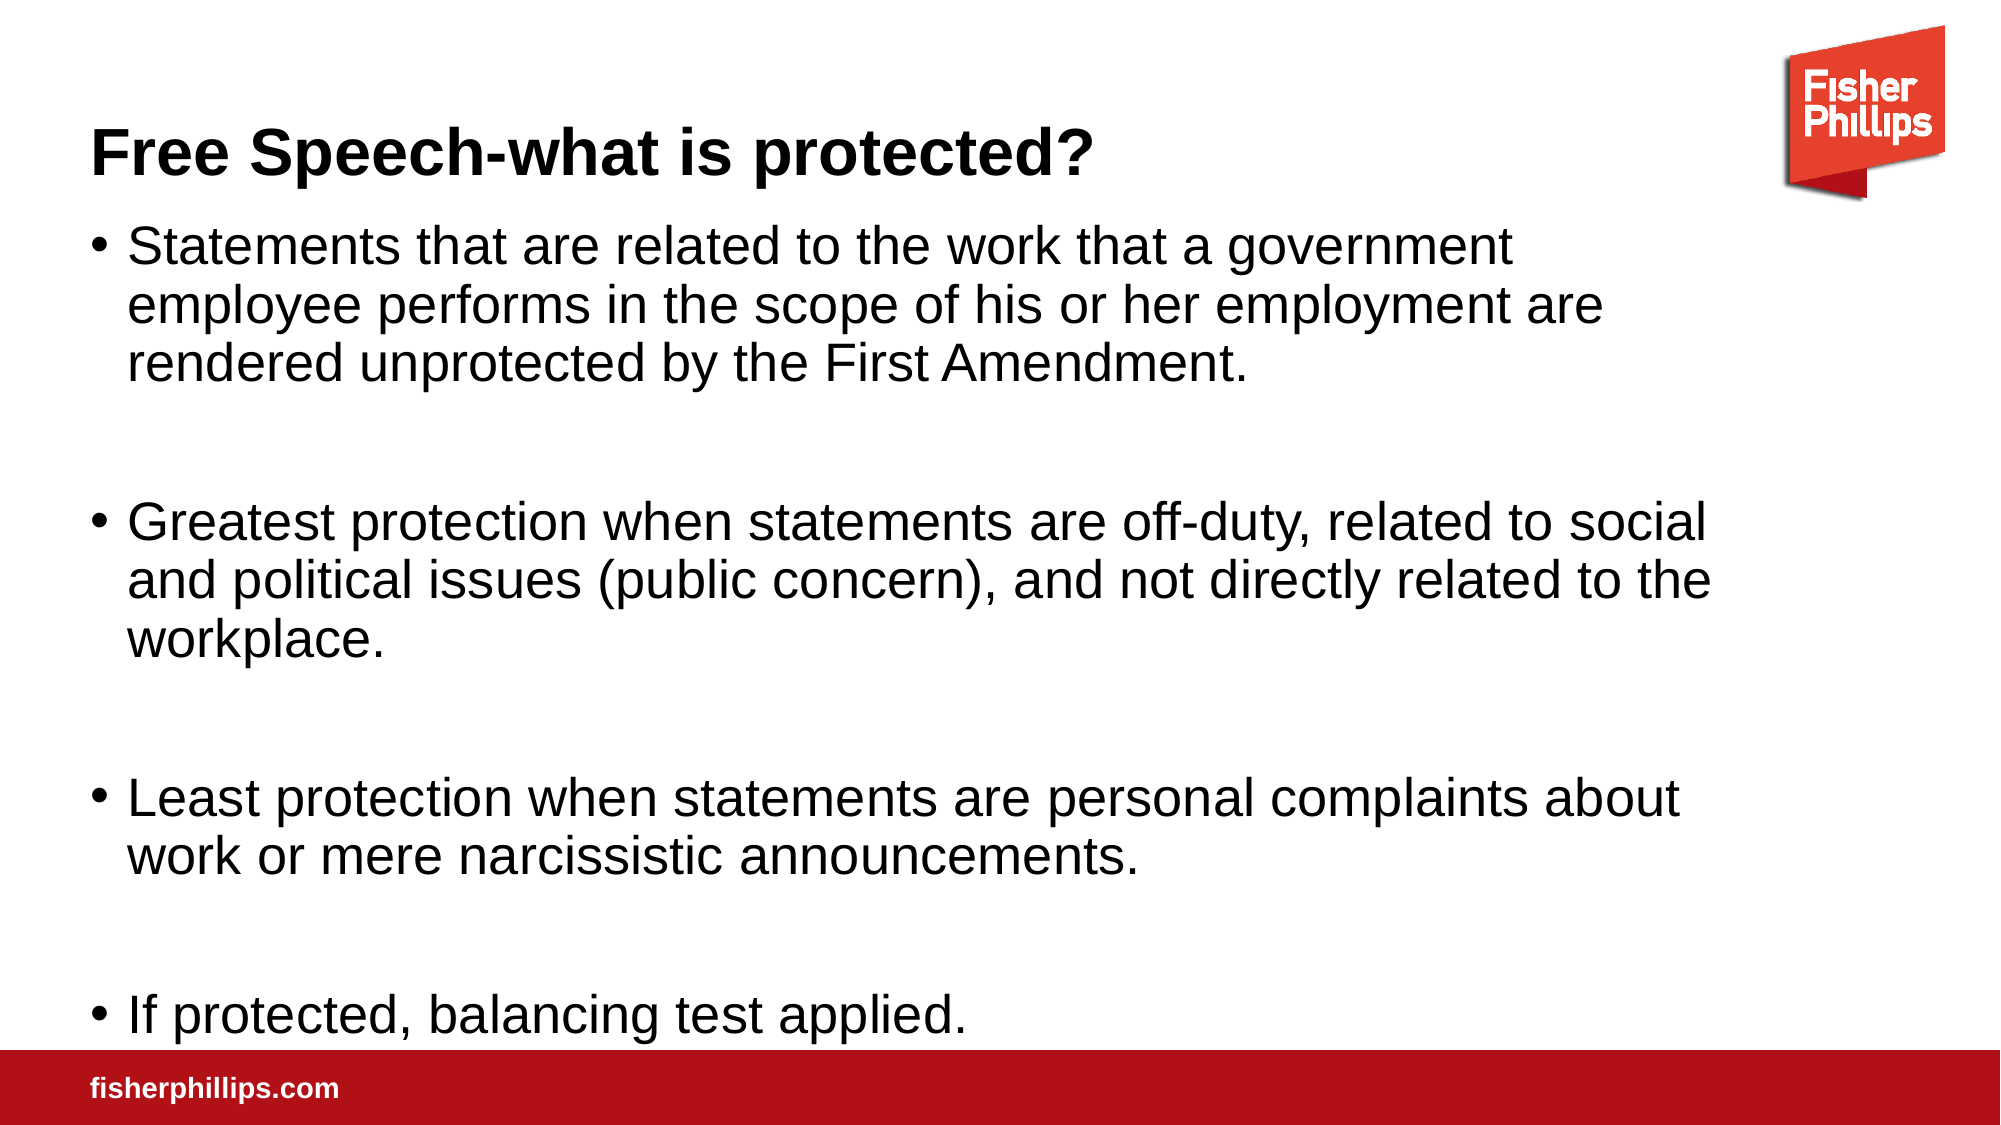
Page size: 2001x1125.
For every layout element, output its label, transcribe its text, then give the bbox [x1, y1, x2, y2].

title Free Speech-what is protected? [75, 38, 1760, 210]
picture [1771, 21, 1952, 202]
list Statements that are related to the work that a government employee performs in the scope of his or her employment are rendered unprotected by the First Amendment. Greatest protection when statements are off-duty, related to social and political issues (public concern), and not directly related to the workplace. Least protection when statements are personal complaints about work or mere narcissistic announcements. If protected, balancing test applied. [75, 210, 1760, 1052]
